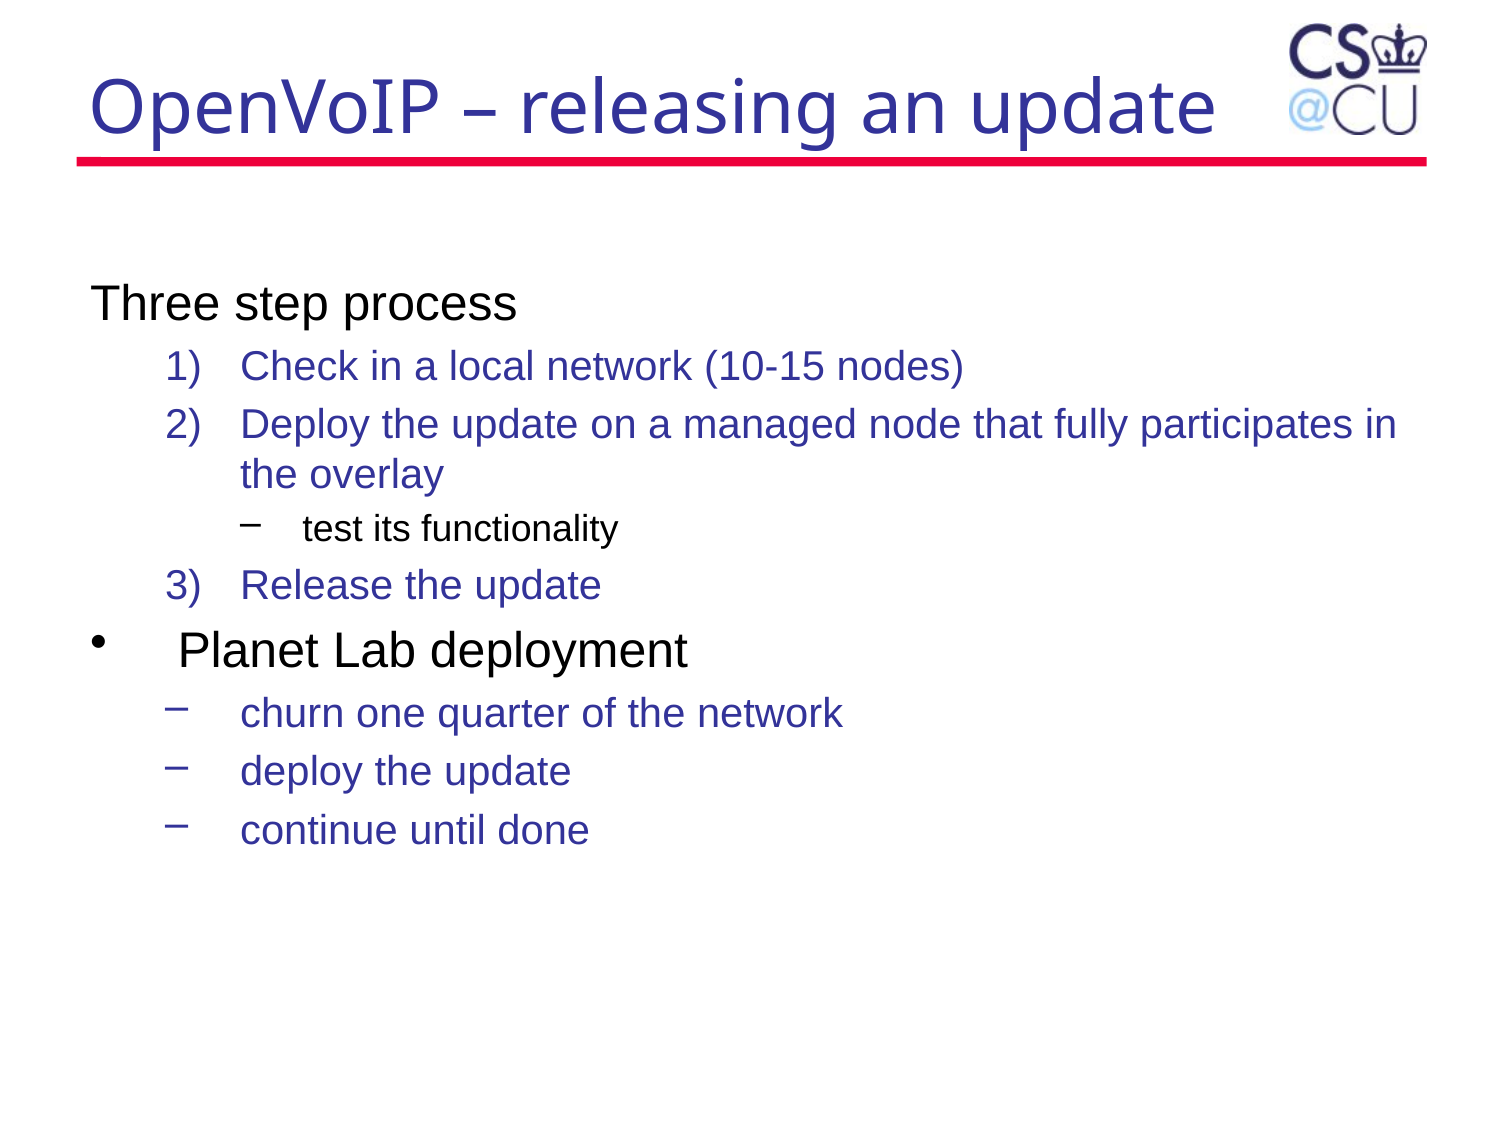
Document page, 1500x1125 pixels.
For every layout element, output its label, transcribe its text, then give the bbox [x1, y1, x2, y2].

picture [1289, 23, 1427, 135]
title OpenVoIP – releasing an update [73, 25, 1424, 182]
list Three step process Check in a local network (10-15 nodes) Deploy the update on a managed node that fully participates in the overlay test its functionality Release the update Planet Lab deployment churn one quarter of the network deploy the update continue until done [74, 262, 1426, 1006]
